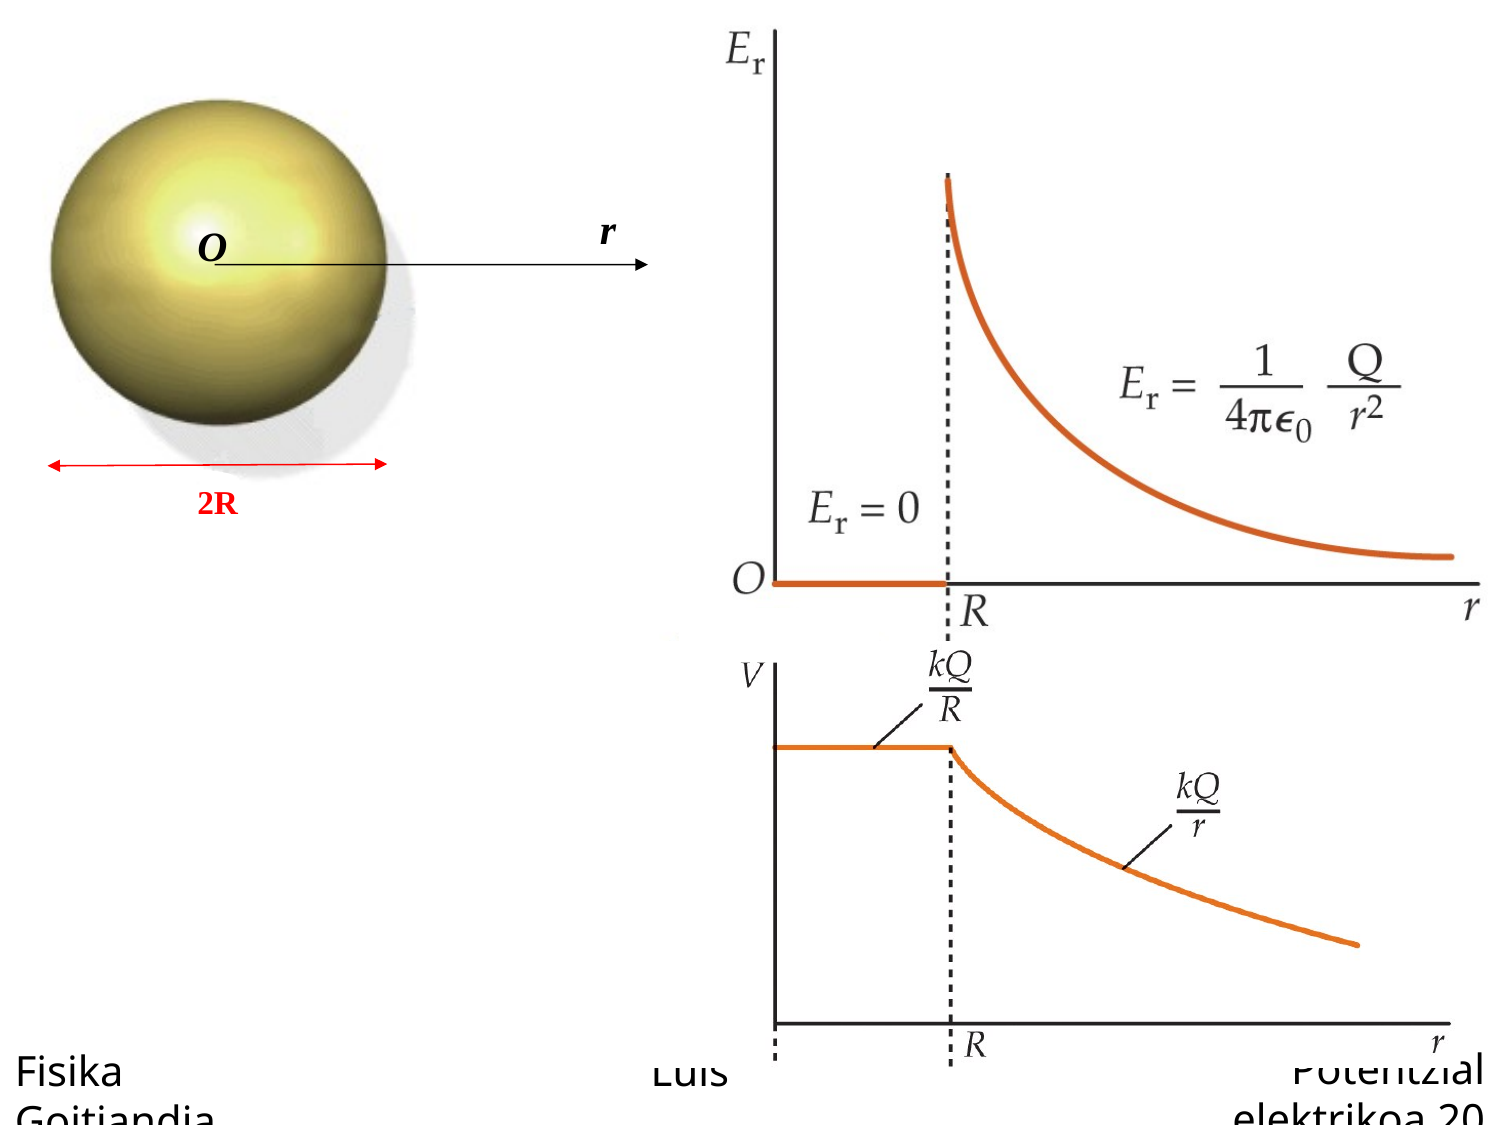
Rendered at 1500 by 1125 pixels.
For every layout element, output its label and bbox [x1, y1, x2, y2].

text_box [577, 9, 1500, 663]
text_box [41, 84, 433, 521]
picture [599, 663, 1461, 1068]
